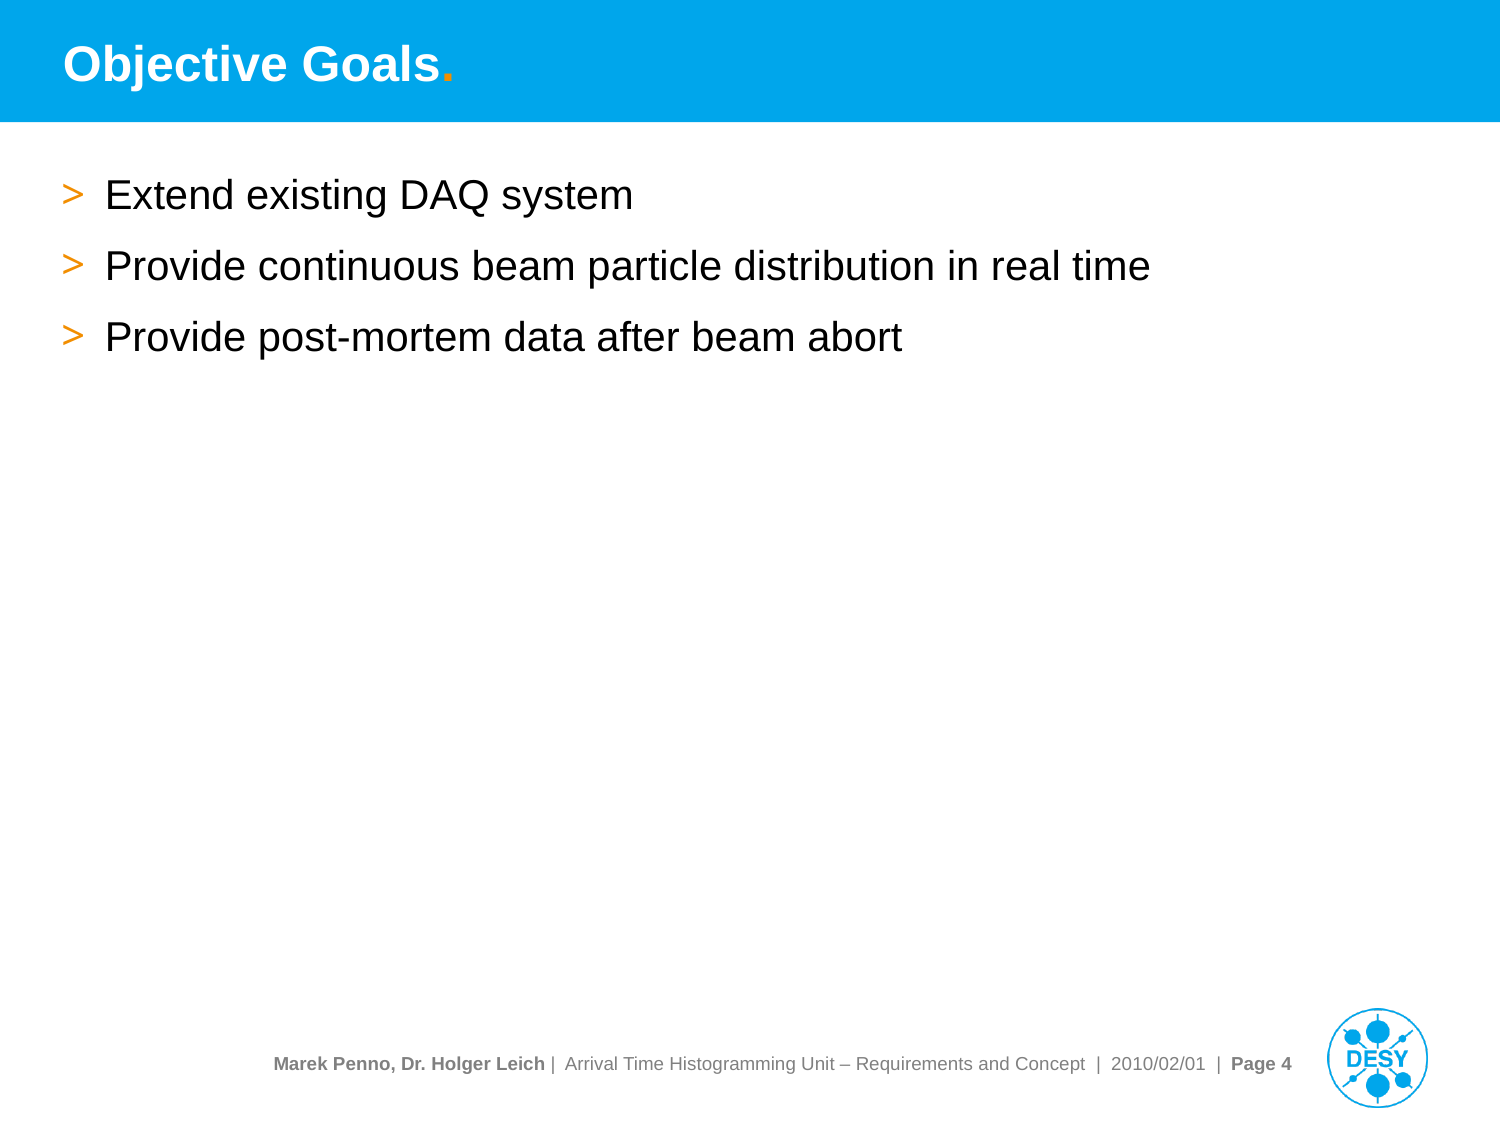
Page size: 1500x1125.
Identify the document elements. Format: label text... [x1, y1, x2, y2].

picture [1387, 1008, 1428, 1046]
picture [1327, 1008, 1368, 1049]
title Objective Goals. [47, 16, 1446, 107]
list Extend existing DAQ system Provide continuous beam particle distribution in real time Provide post-mortem data after beam abort [46, 160, 1444, 947]
picture [1327, 1068, 1365, 1108]
picture [1330, 1011, 1426, 1106]
picture [1391, 1071, 1428, 1108]
